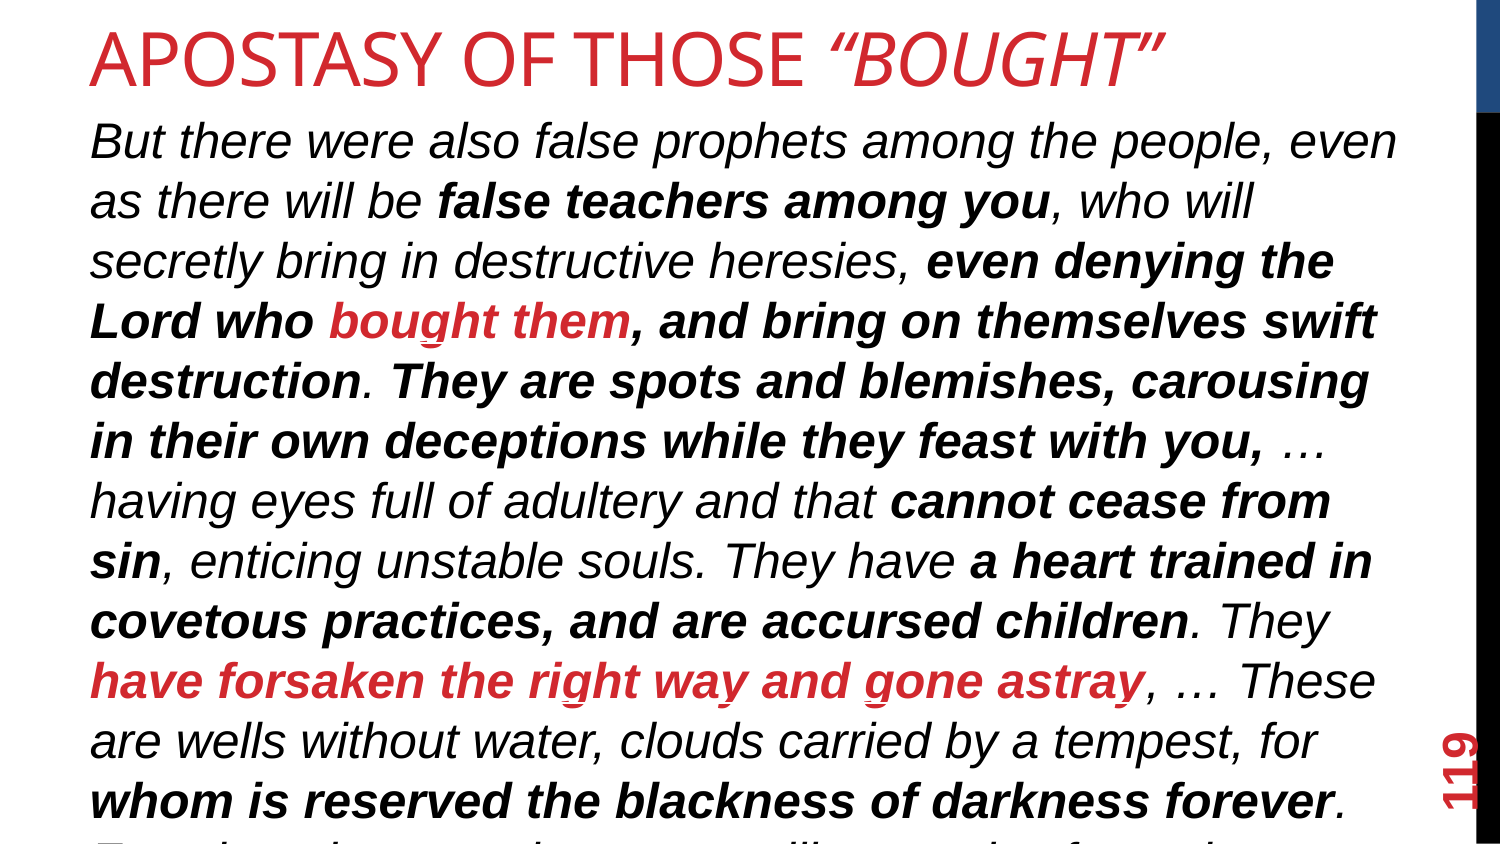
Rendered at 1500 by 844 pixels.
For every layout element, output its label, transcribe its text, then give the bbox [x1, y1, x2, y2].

text_box <number> [1427, 665, 1488, 828]
text_box Apostasy of Those “Bought” [75, 11, 1425, 101]
text_box But there were also false prophets among the people, even as there will be false teachers among you, who will secretly bring in destructive heresies, even denying the Lord who bought them, and bring on themselves swift destruction. They are spots and blemishes, carousing in their own deceptions while they feast with you, … having eyes full of adultery and that cannot cease from sin, enticing unstable souls. They have a heart trained in covetous practices, and are accursed children. They have forsaken the right way and gone astray, … These are wells without water, clouds carried by a tempest, for whom is reserved the blackness of darkness forever. For when they speak great swelling words of emptiness, they allure through the lusts of the flesh, through lewdness, the ones who have actually escaped from those who live in error. While they promise them liberty, they themselves are slaves of corruption; for by whom a person is overcome, by him also he is brought into bondage. For if, after they have escaped the pollutions of the world through the knowledge of the Lord and Savior Jesus Christ, they are again entangled in them and overcome, the latter end is worse for them than the beginning. For it would have been better for them not to have known the way of righteousness, than having known it, to turn from the holy commandment delivered to them. But it has happened to them according to the true proverb: “A dog returns to his own vomit,” and, “a sow, having washed, to her wallowing in the mire.” (II Peter 2:1, 13-22) [75, 101, 1425, 810]
